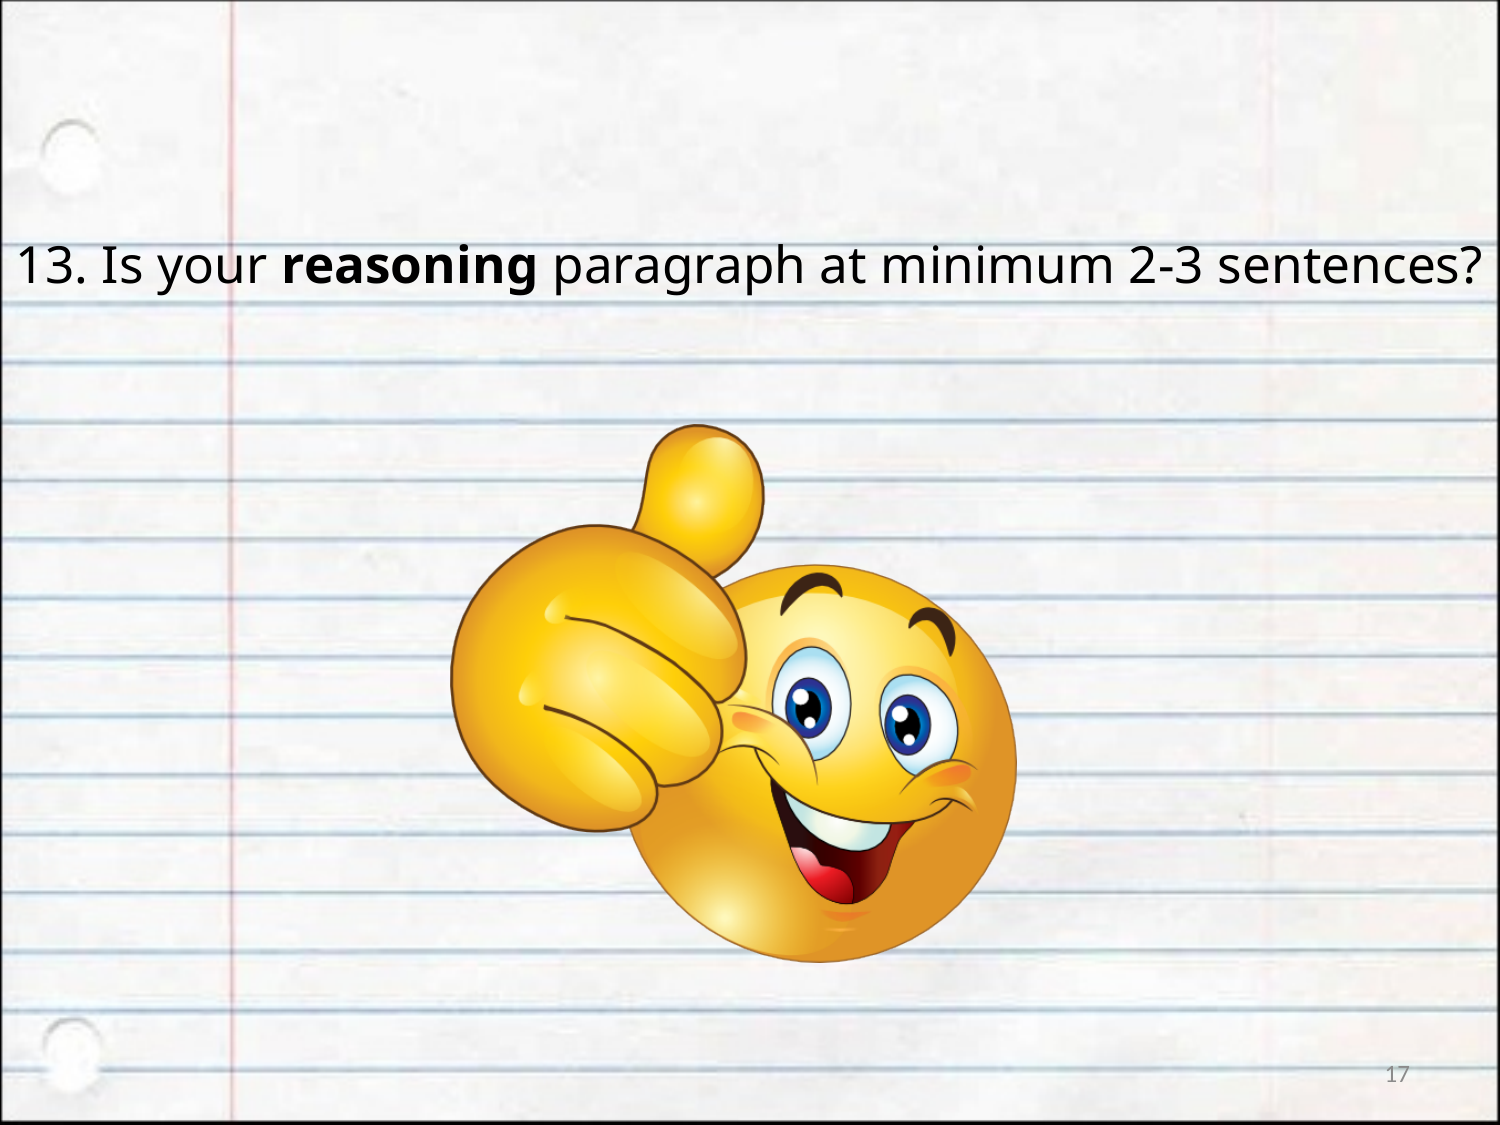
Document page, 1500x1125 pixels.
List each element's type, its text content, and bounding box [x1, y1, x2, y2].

slide_number 17 [1074, 1042, 1425, 1103]
picture [0, 388, 1500, 1125]
title 13. Is your reasoning paragraph at minimum 2-3 sentences? [0, 200, 1500, 388]
picture [0, 0, 1500, 200]
